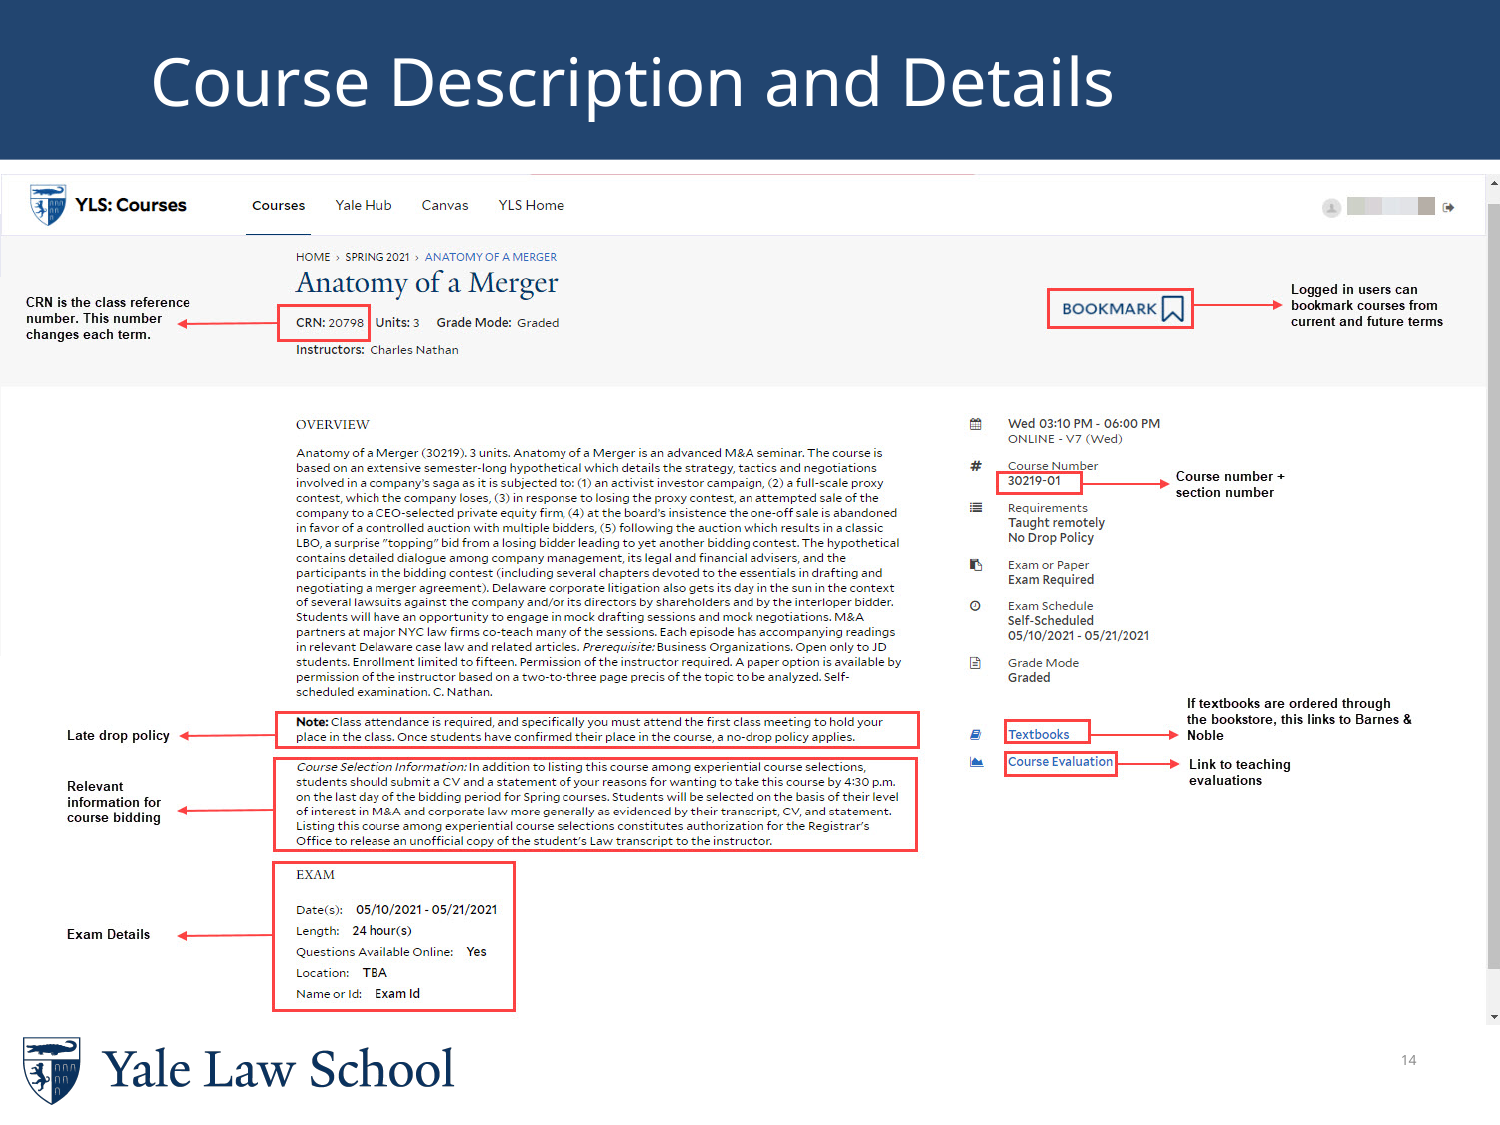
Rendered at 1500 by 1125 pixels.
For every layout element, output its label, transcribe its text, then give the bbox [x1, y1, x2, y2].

picture [0, 174, 1500, 1025]
picture [23, 1026, 488, 1111]
slide_number 13 [1079, 1051, 1417, 1087]
title Course Description and Details [0, 0, 1500, 160]
